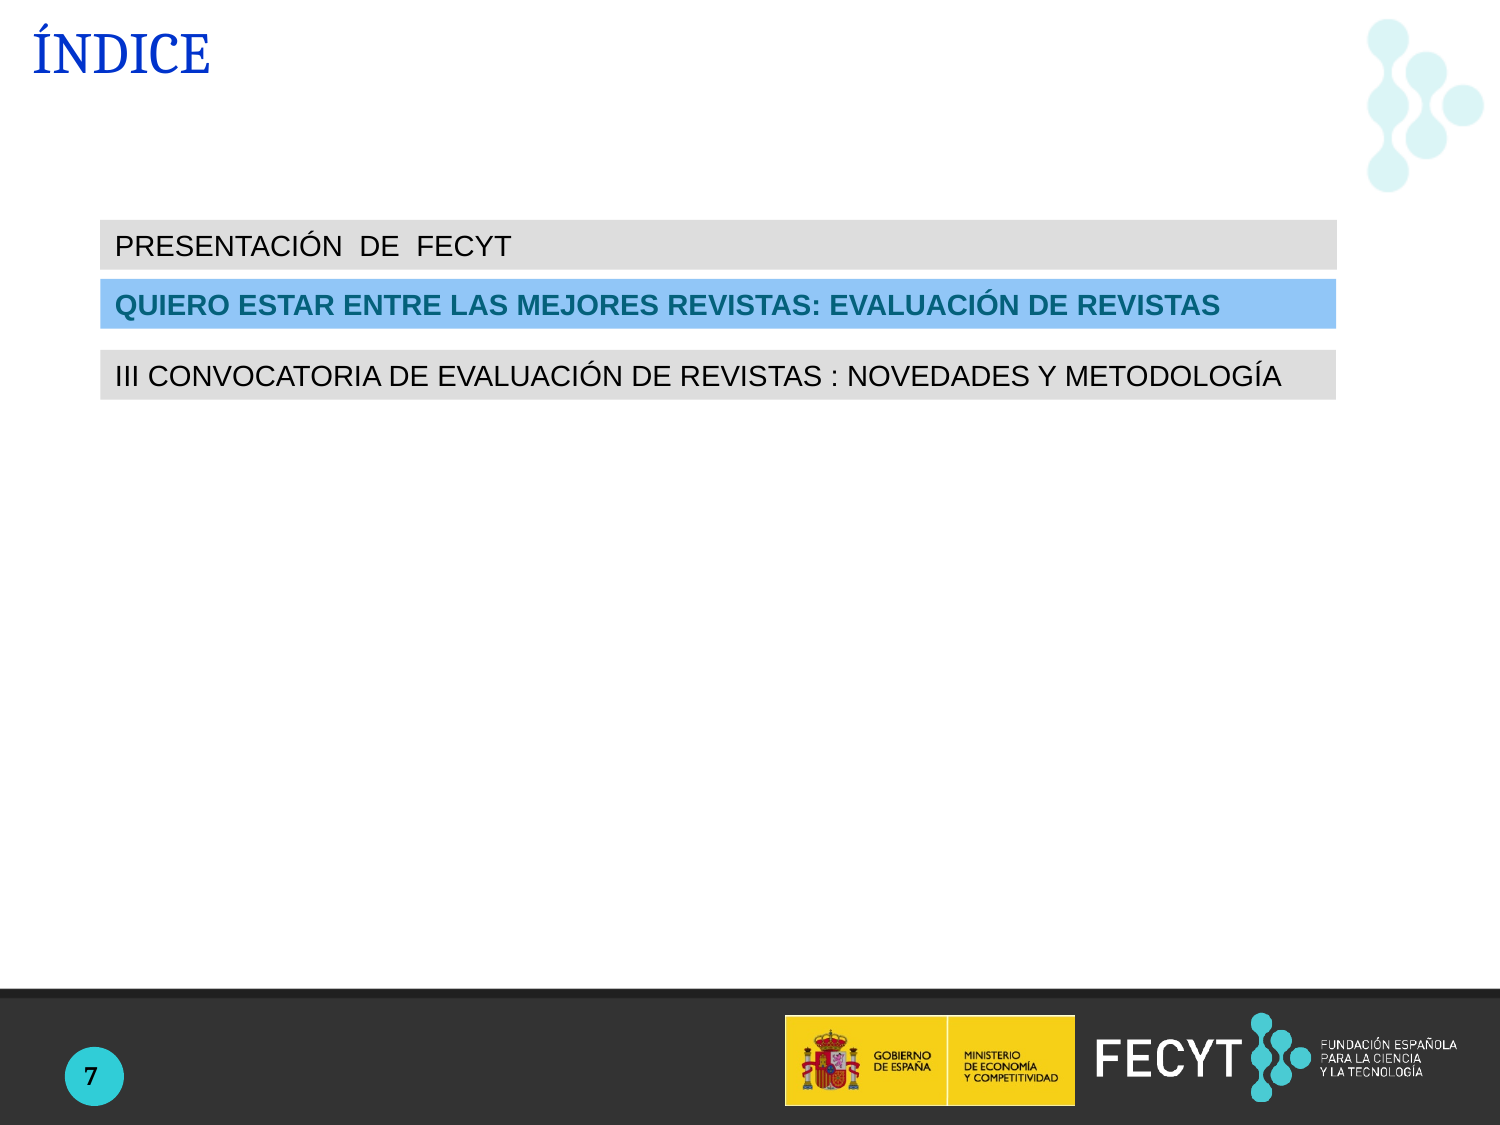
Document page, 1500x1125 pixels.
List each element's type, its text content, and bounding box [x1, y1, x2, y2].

picture [0, 0, 1500, 1125]
text_box QUIERO ESTAR ENTRE LAS MEJORES REVISTAS: EVALUACIÓN DE REVISTAS [100, 278, 1337, 329]
title ÍNDICE [17, 6, 1436, 94]
text_box III CONVOCATORIA DE EVALUACIÓN DE REVISTAS : NOVEDADES Y METODOLOGÍA [100, 349, 1336, 400]
text_box PRESENTACIÓN DE FECYT [100, 219, 1337, 270]
